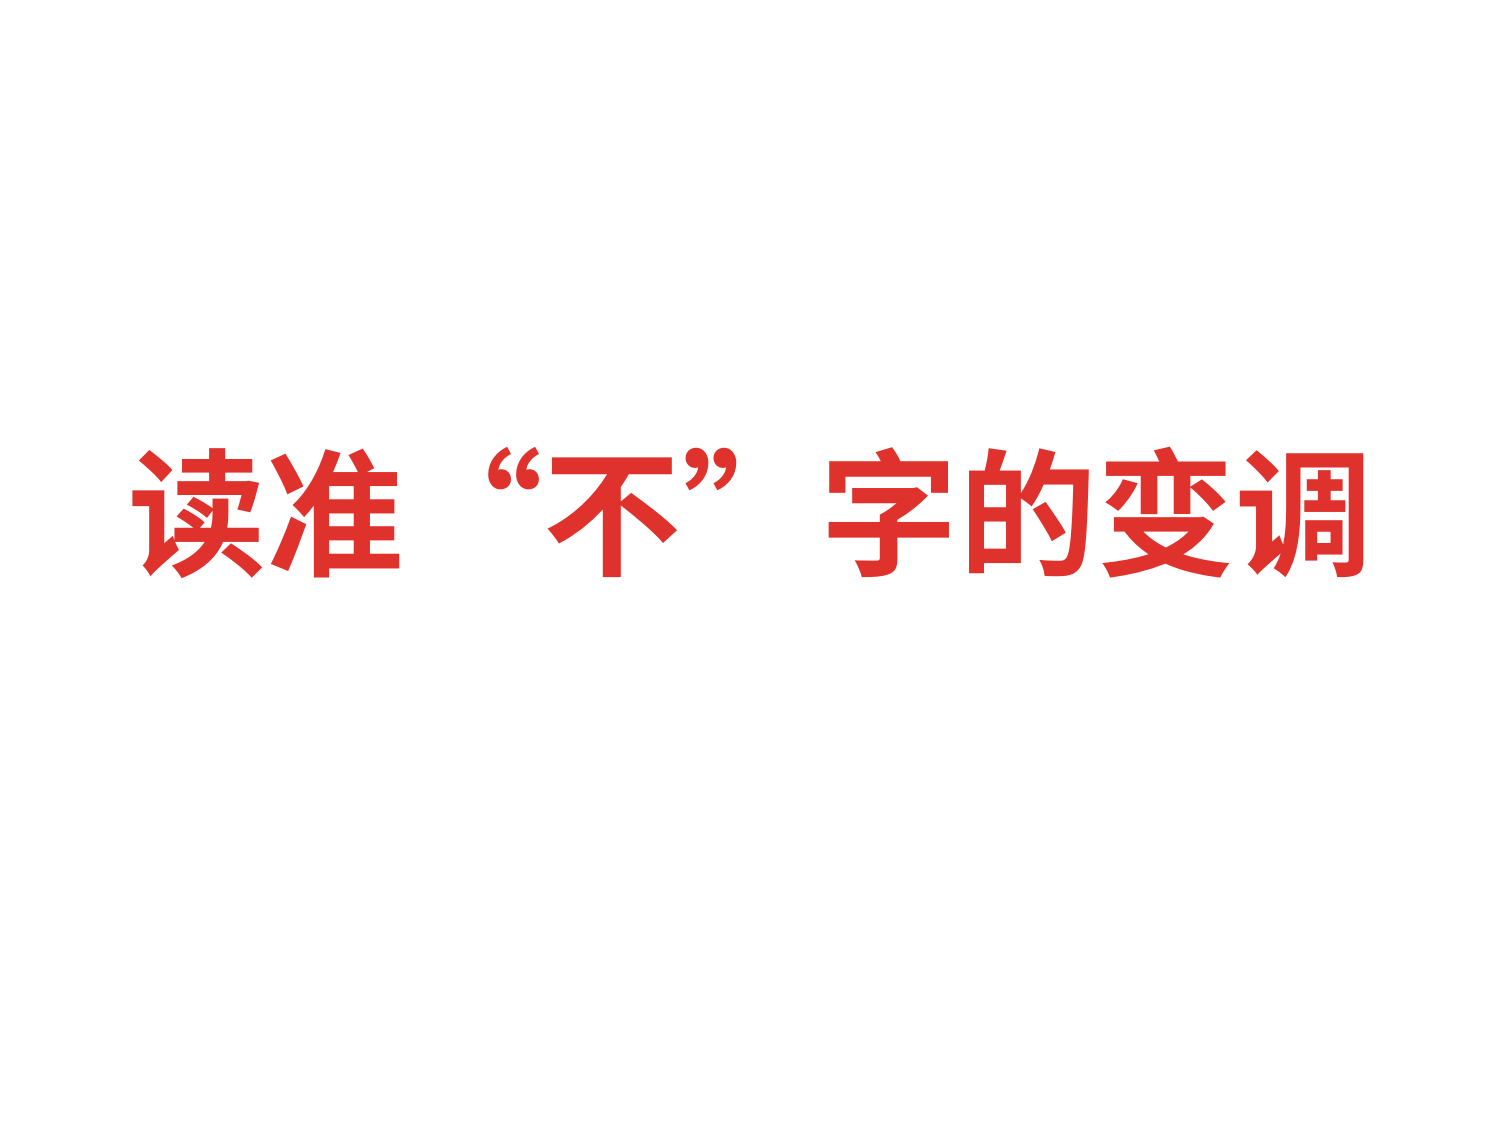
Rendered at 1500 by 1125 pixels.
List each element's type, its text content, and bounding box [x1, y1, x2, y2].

text_box 读准“不”字的变调 [113, 420, 1390, 601]
